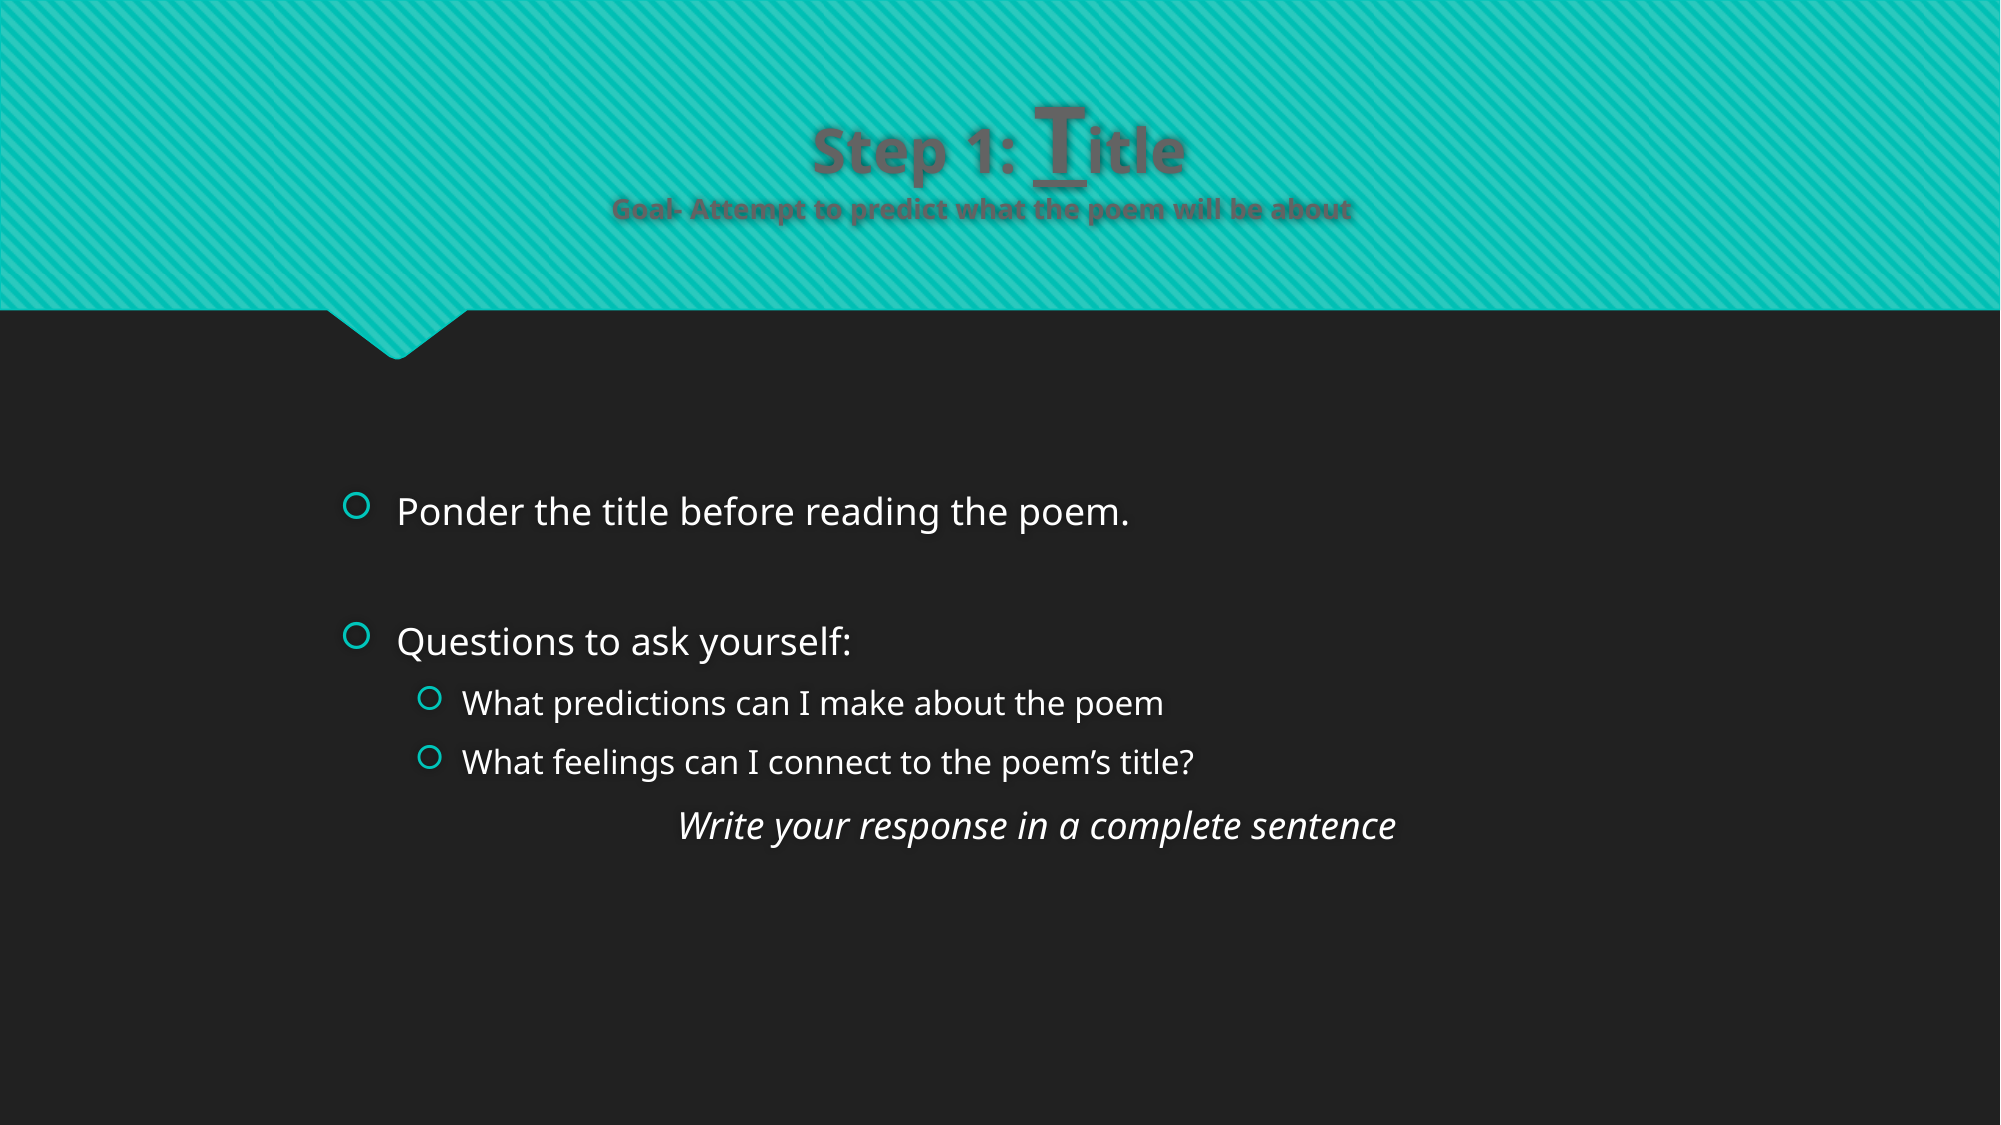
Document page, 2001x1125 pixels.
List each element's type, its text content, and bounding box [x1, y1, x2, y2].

title Step 1: Title Goal- Attempt to predict what the poem will be about [132, 73, 1868, 233]
list Ponder the title before reading the poem. Questions to ask yourself: What predictions can I make about the poem What feelings can I connect to the poem’s title? Write your response in a complete sentence [324, 350, 1675, 1050]
